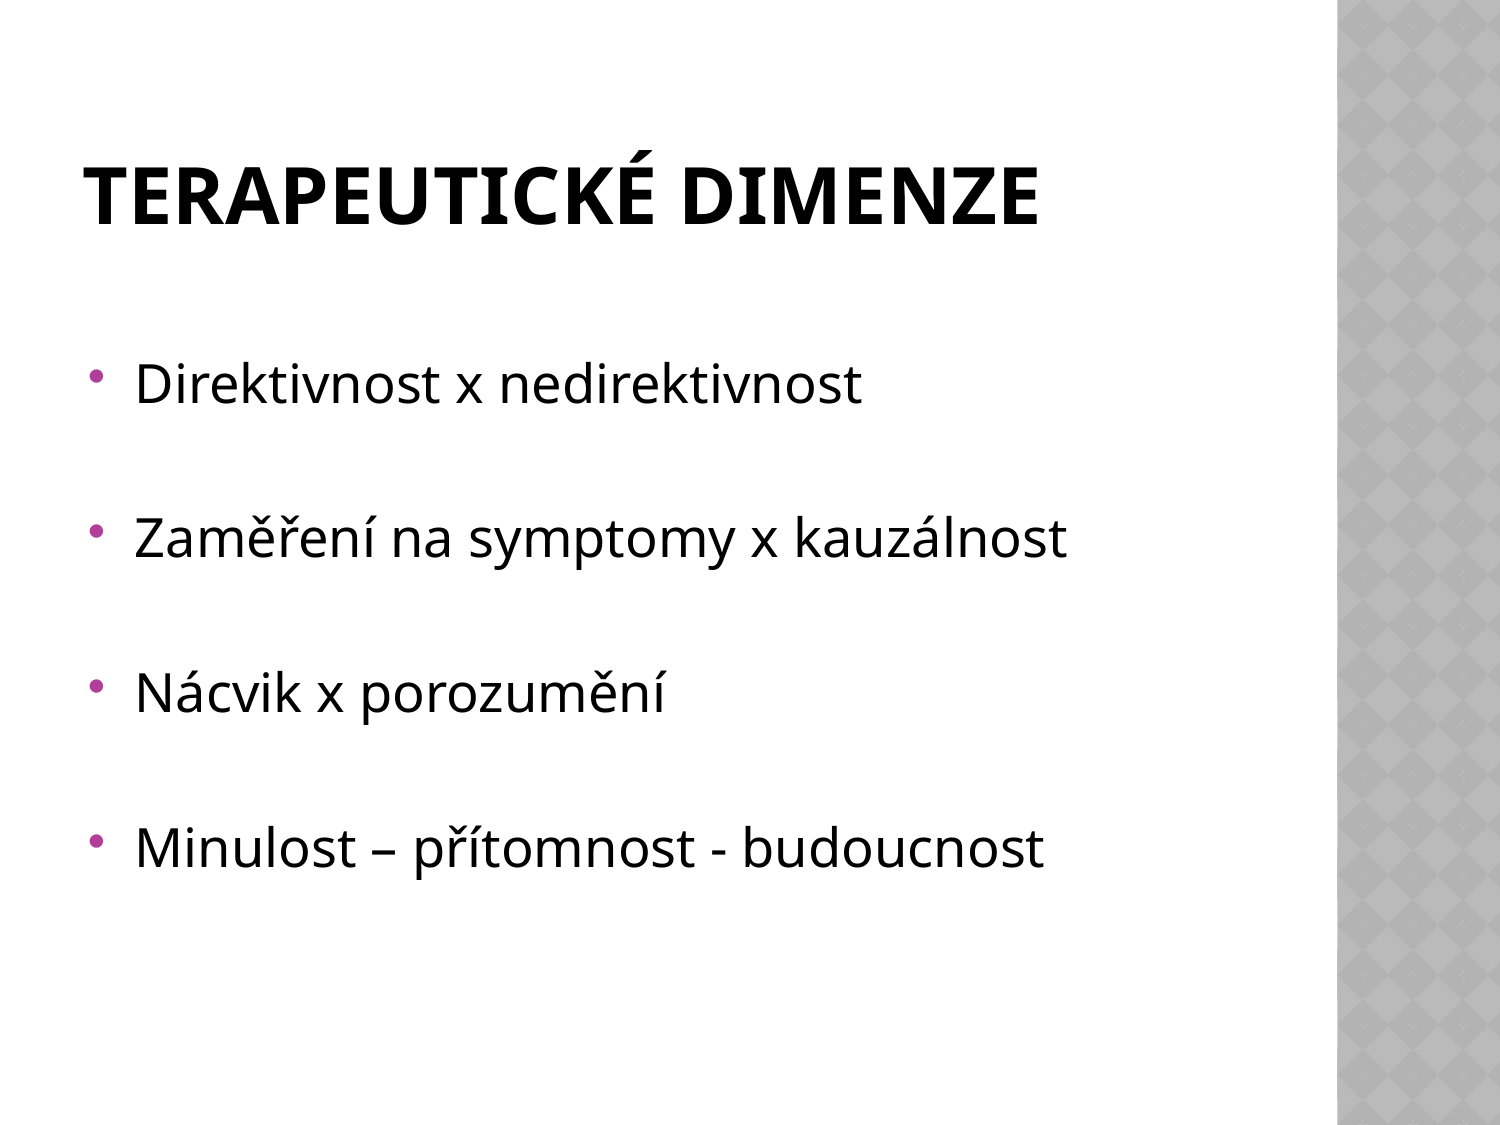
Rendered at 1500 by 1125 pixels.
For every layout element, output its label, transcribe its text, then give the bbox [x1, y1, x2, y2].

title Terapeutické DIMENZE [75, 52, 1263, 240]
list Direktivnost x nedirektivnost Zaměření na symptomy x kauzálnost Nácvik x porozumění Minulost – přítomnost - budoucnost [75, 264, 1263, 1059]
